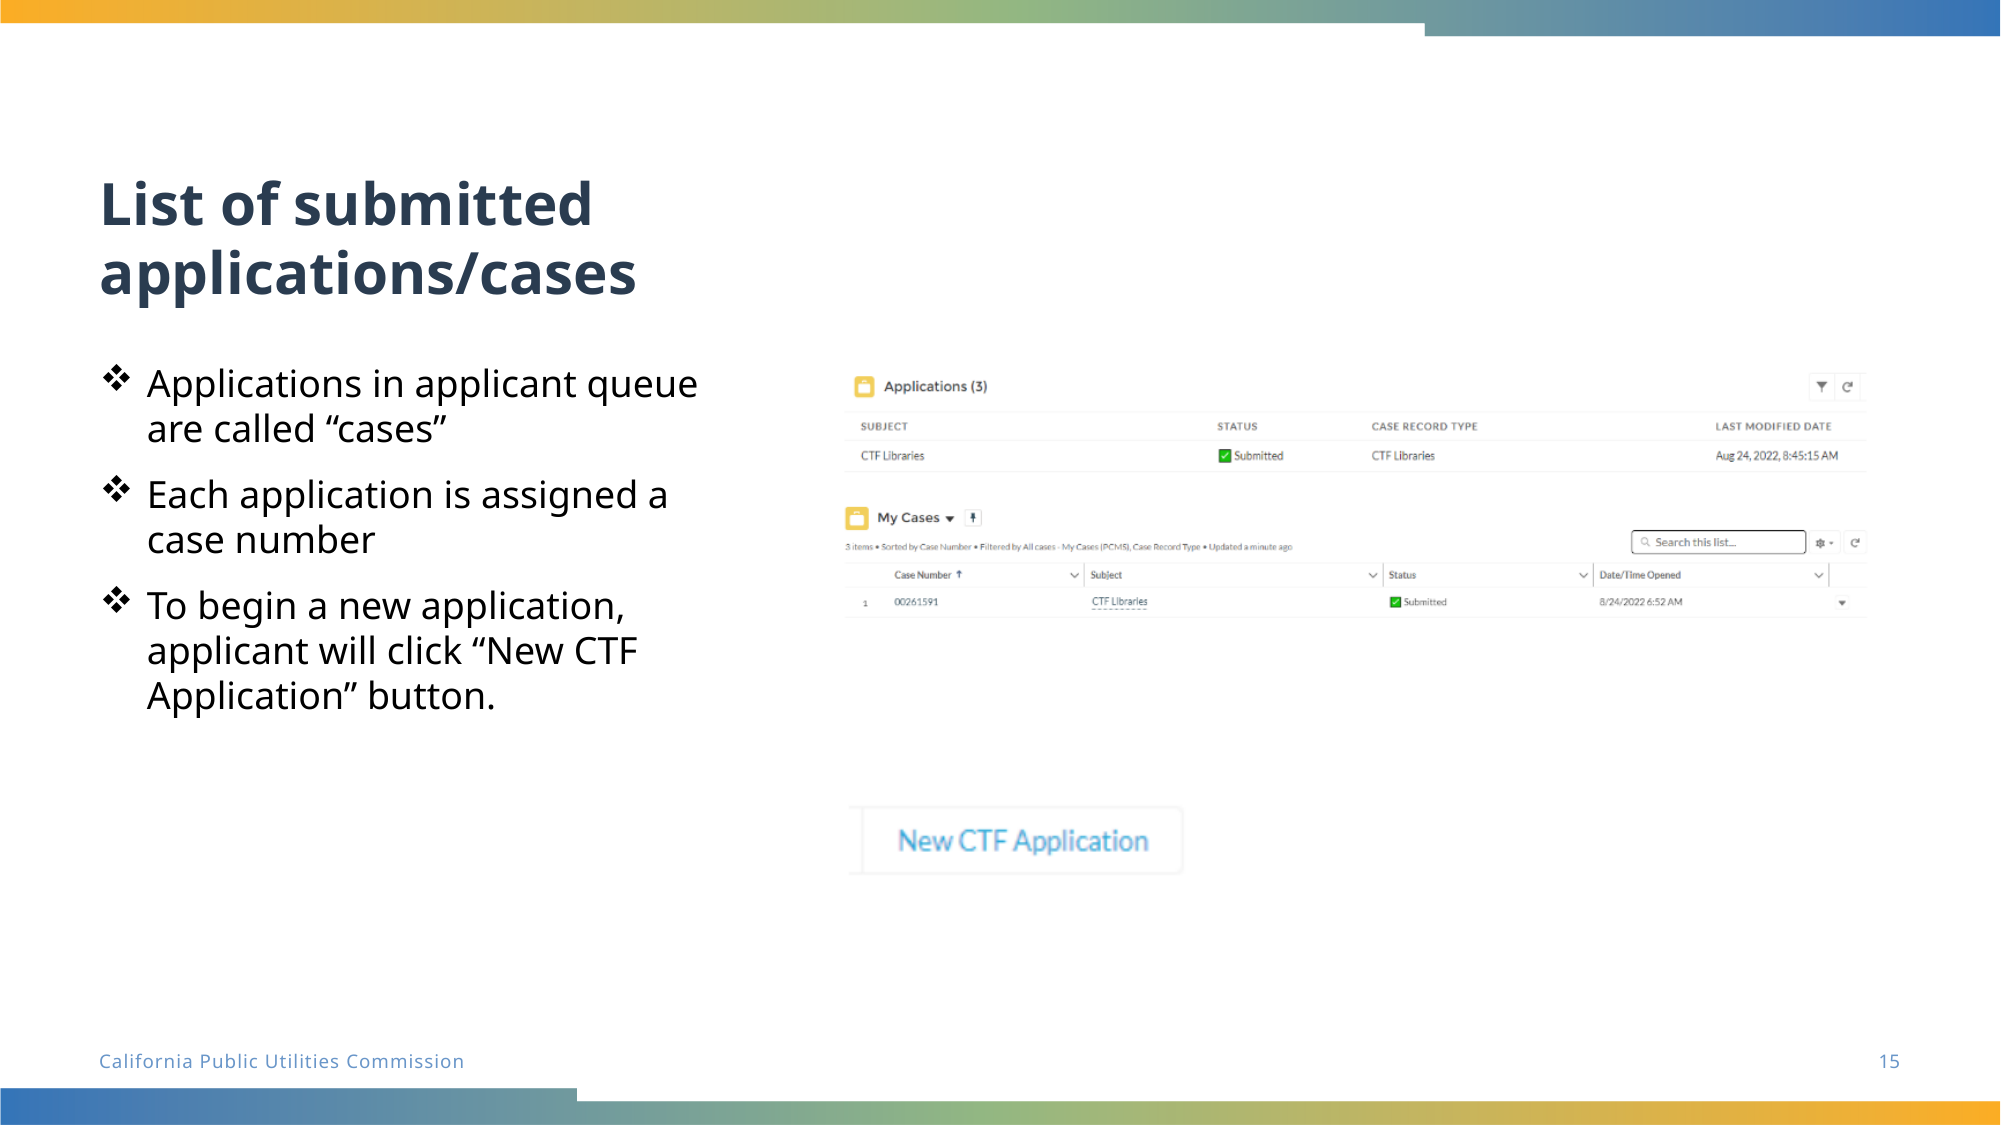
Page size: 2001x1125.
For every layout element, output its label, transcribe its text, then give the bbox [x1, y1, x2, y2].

title List of submitted applications/cases [99, 75, 745, 315]
list Applications in applicant queue are called “cases” Each application is assigned a case number To begin a new application, applicant will click “New CTF Application” button. [99, 352, 745, 978]
slide_number 15 [1837, 1050, 1900, 1080]
picture [0, 0, 2001, 1125]
